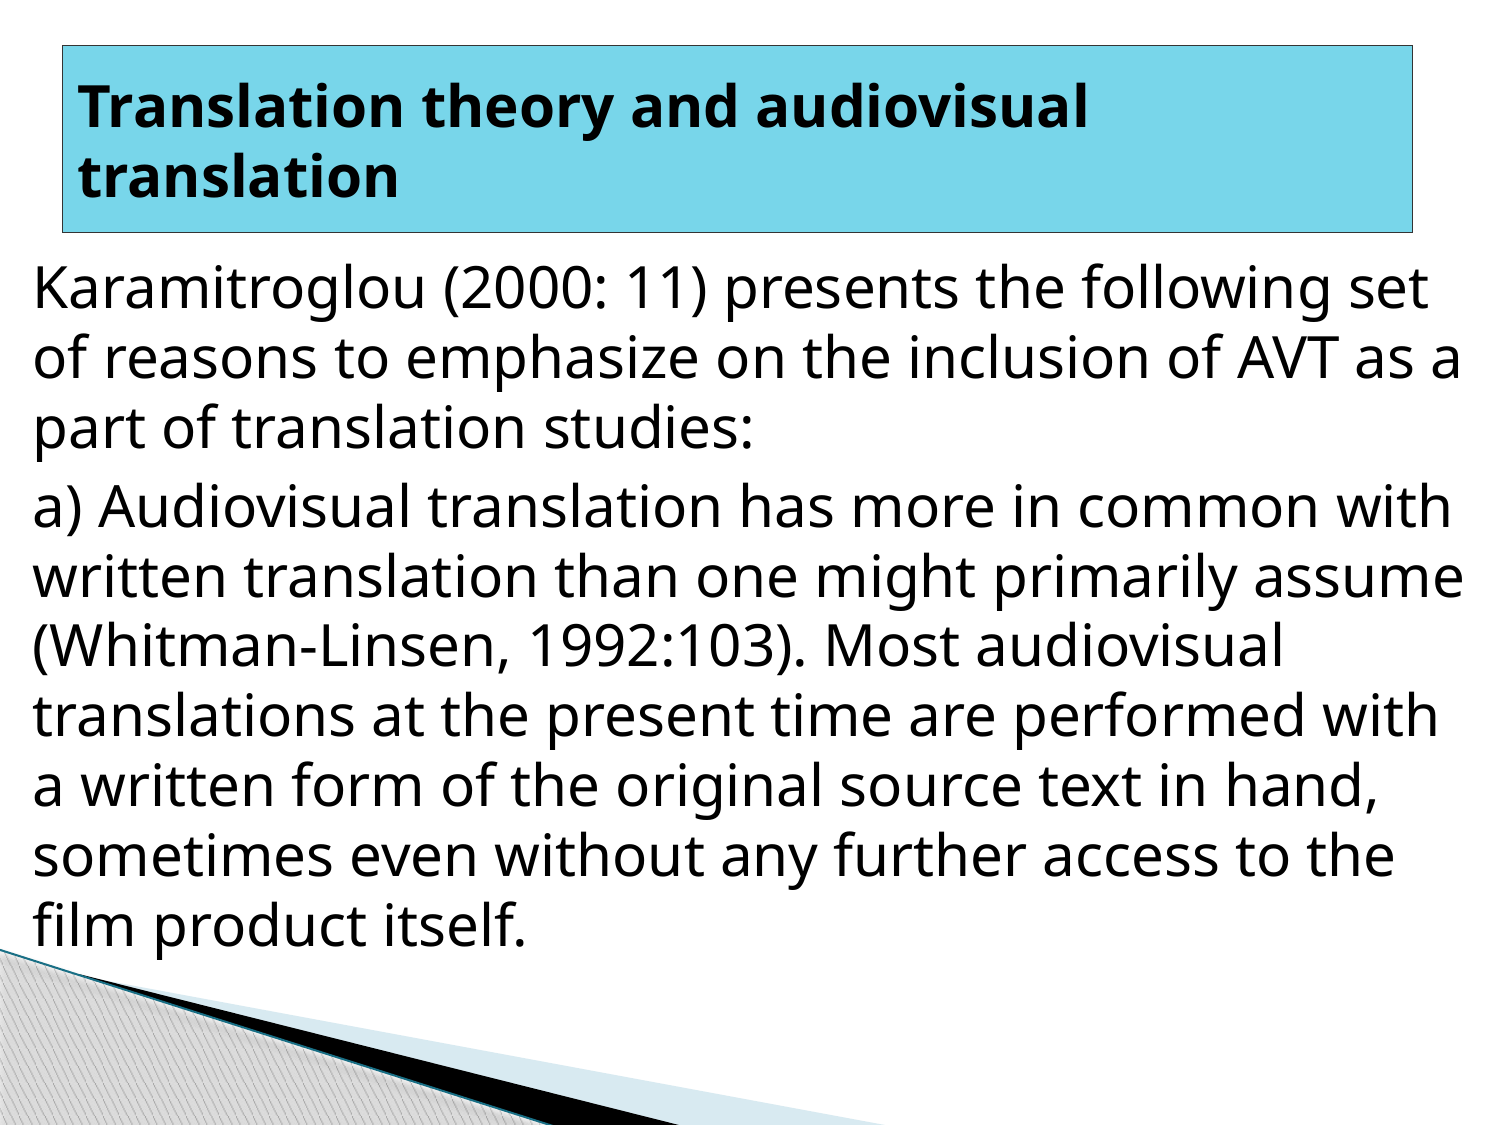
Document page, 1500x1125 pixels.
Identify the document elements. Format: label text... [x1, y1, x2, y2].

title ‎Translation theory and audiovisual translation [62, 45, 1413, 233]
list Karamitroglou (2000: 11) presents the following set of reasons to emphasize on ‎the inclusion of AVT as a part of translation studies:‎ a) Audiovisual translation has more in common with written translation than one ‎might primarily assume (Whitman-Linsen, 1992:103). Most audiovisual ‎translations at the present time are performed with a written form of the original ‎source text in hand, sometimes even without any further access to the film ‎product itself.‎ [0, 243, 1486, 563]
